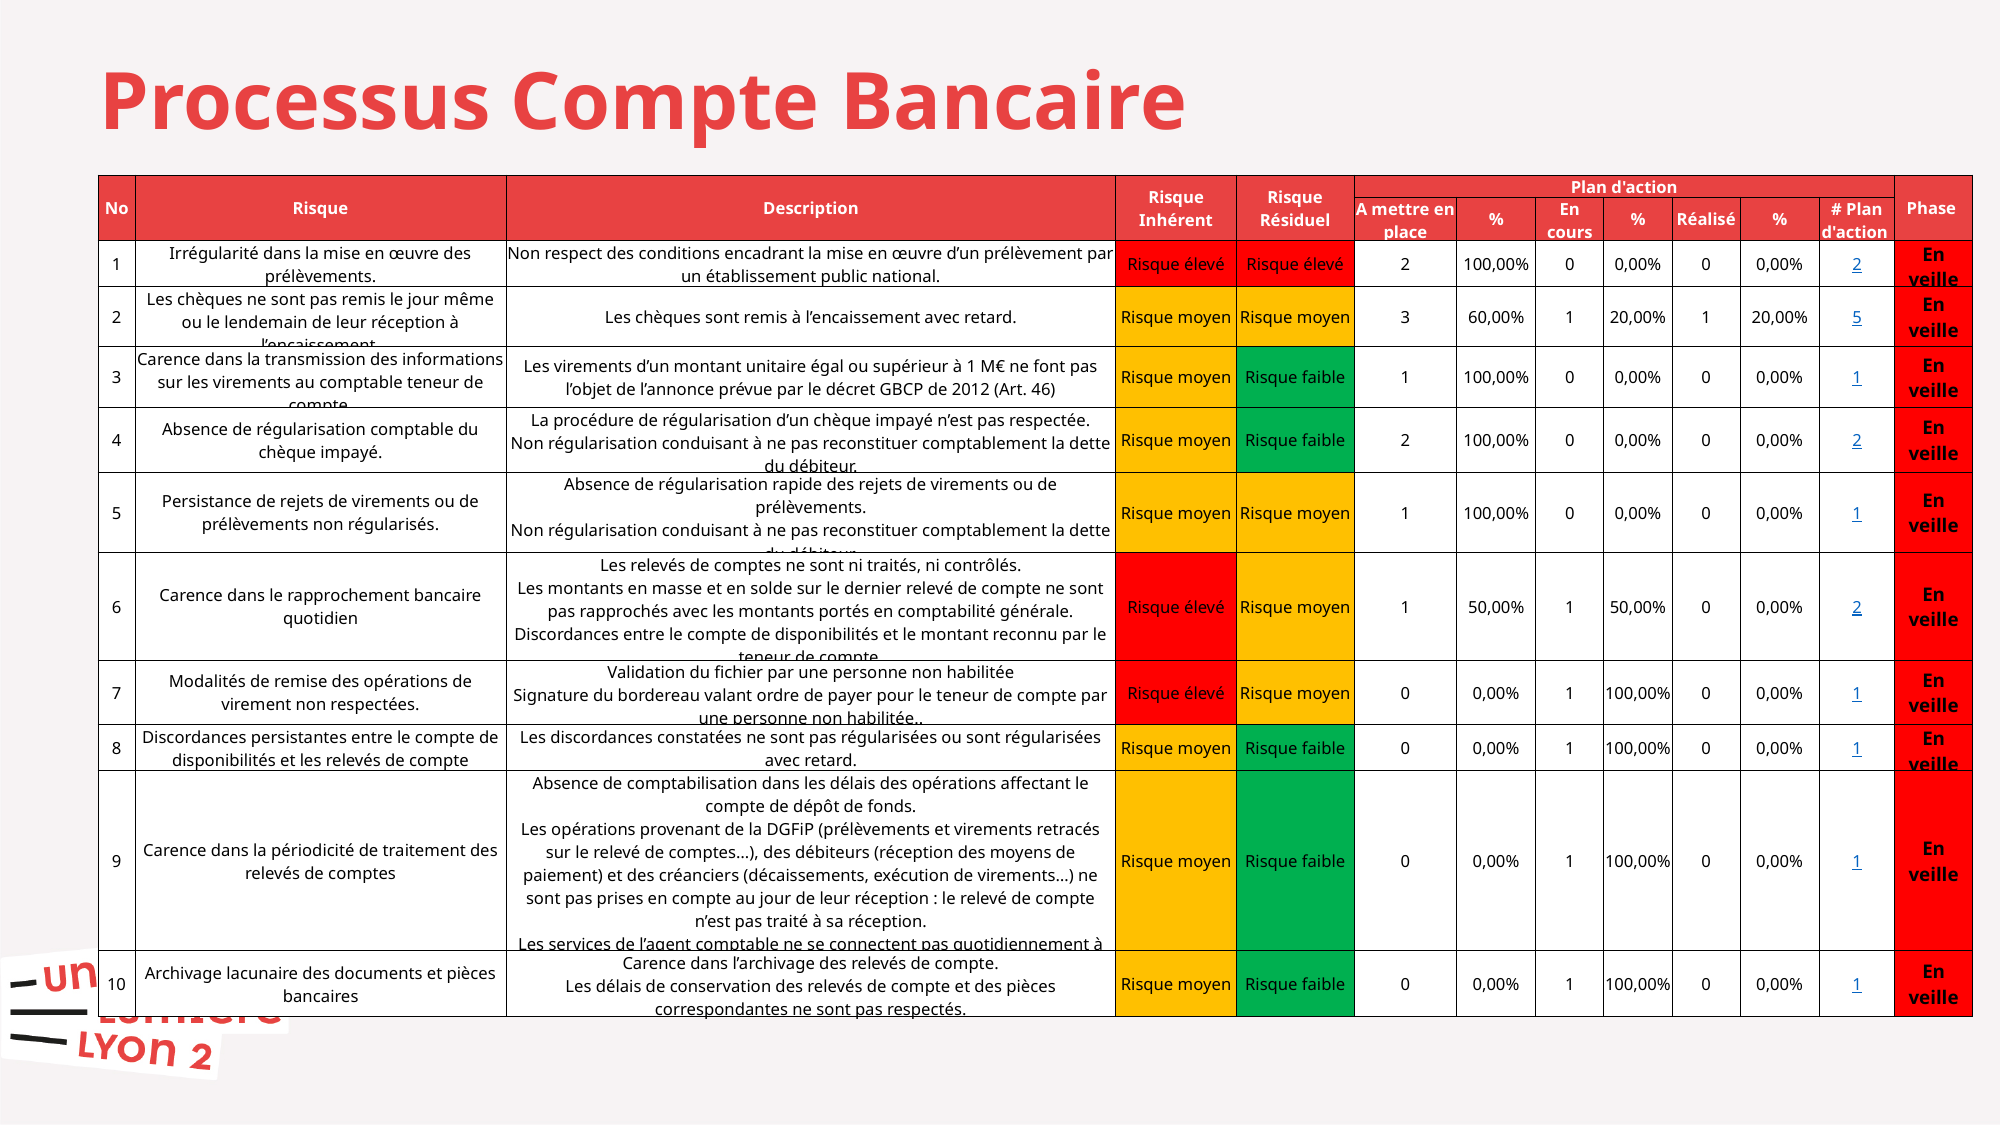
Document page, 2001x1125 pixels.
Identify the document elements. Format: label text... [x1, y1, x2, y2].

table_cell 1 [1820, 725, 1894, 770]
table_cell 0 [1536, 347, 1603, 407]
table_cell 0 [1673, 241, 1740, 286]
table_cell 60,00% [1457, 287, 1535, 346]
table_cell En veille [1895, 553, 1972, 660]
table_cell Risque faible [1237, 347, 1354, 407]
table_cell Les discordances constatées ne sont pas régularisées ou sont régularisées avec retard. [507, 725, 1115, 770]
table_cell 50,00% [1604, 553, 1672, 660]
table_cell En cours [1536, 198, 1603, 240]
table_cell 2 [1355, 408, 1456, 472]
table_cell Discordances persistantes entre le compte de disponibilités et les relevés de compte [136, 725, 506, 770]
table_cell 0,00% [1604, 347, 1672, 407]
table_cell Risque moyen [1116, 725, 1236, 770]
table_cell 1 [1536, 553, 1603, 660]
table_cell 1 [1536, 725, 1603, 770]
table_cell Absence de régularisation comptable du chèque impayé. [136, 408, 506, 472]
table_cell 0,00% [1741, 408, 1819, 472]
table_cell 4 [99, 408, 135, 472]
table_cell 5 [1820, 287, 1894, 346]
table_cell 2 [1820, 553, 1894, 660]
table_cell Risque élevé [1116, 553, 1236, 660]
table_cell 3 [99, 347, 135, 407]
table_cell Risque moyen [1116, 287, 1236, 346]
table_header Risque Inhérent [1116, 176, 1236, 240]
table_cell En veille [1895, 951, 1972, 1016]
table_cell 6 [99, 553, 135, 660]
table_cell % [1604, 198, 1672, 240]
table_cell 0,00% [1604, 473, 1672, 552]
table_cell Risque faible [1237, 771, 1354, 950]
table_header Risque Résiduel [1237, 176, 1354, 240]
table_cell 0,00% [1741, 661, 1819, 724]
table_cell 0 [1673, 473, 1740, 552]
table_cell Absence de régularisation rapide des rejets de virements ou de prélèvements. Non régularisation conduisant à ne pas reconstituer comptablement la dette du débiteur. [507, 473, 1115, 552]
table_cell Risque élevé [1116, 661, 1236, 724]
table_cell Non respect des conditions encadrant la mise en œuvre d’un prélèvement par un établissement public national. [507, 241, 1115, 286]
table_cell 0 [1673, 725, 1740, 770]
table_cell 50,00% [1457, 553, 1535, 660]
table_header No [99, 176, 135, 240]
table_cell 0,00% [1604, 241, 1672, 286]
table_cell 1 [1536, 951, 1603, 1016]
table_cell 0 [1673, 661, 1740, 724]
table_cell 1 [1820, 951, 1894, 1016]
table_cell 0,00% [1741, 771, 1819, 950]
table_cell 0,00% [1457, 771, 1535, 950]
table_cell La procédure de régularisation d’un chèque impayé n’est pas respectée. Non régularisation conduisant à ne pas reconstituer comptablement la dette du débiteur. [507, 408, 1115, 472]
table_cell 20,00% [1604, 287, 1672, 346]
table_cell 0,00% [1604, 408, 1672, 472]
table_cell 0,00% [1457, 661, 1535, 724]
table_cell 9 [99, 771, 135, 950]
table_cell 0,00% [1741, 951, 1819, 1016]
table_header Plan d'action [1355, 176, 1894, 197]
table_header Risque [136, 176, 506, 240]
table_header Description [507, 176, 1115, 240]
table_cell 1 [1820, 661, 1894, 724]
table_cell En veille [1895, 725, 1972, 770]
table_cell Risque moyen [1116, 951, 1236, 1016]
table_cell Carence dans le rapprochement bancaire quotidien [136, 553, 506, 660]
table_cell 1 [1536, 287, 1603, 346]
table_cell Modalités de remise des opérations de virement non respectées. [136, 661, 506, 724]
table_cell 100,00% [1604, 661, 1672, 724]
table_cell 0,00% [1741, 347, 1819, 407]
table_cell 100,00% [1604, 725, 1672, 770]
table_cell 2 [99, 287, 135, 346]
table_cell Les relevés de comptes ne sont ni traités, ni contrôlés. Les montants en masse et en solde sur le dernier relevé de compte ne sont pas rapprochés avec les montants portés en comptabilité générale. Discordances entre le compte de disponibilités et le montant reconnu par le teneur de compte. [507, 553, 1115, 660]
table_cell 100,00% [1604, 771, 1672, 950]
table_cell 8 [99, 725, 135, 770]
table_cell Archivage lacunaire des documents et pièces bancaires [136, 951, 506, 1016]
table_cell Risque moyen [1237, 553, 1354, 660]
table_cell Irrégularité dans la mise en œuvre des prélèvements. [136, 241, 506, 286]
table_cell Réalisé [1673, 198, 1740, 240]
table_cell Risque élevé [1116, 241, 1236, 286]
table_cell % [1457, 198, 1535, 240]
table_cell 0 [1673, 951, 1740, 1016]
table_cell 100,00% [1604, 951, 1672, 1016]
table_cell 100,00% [1457, 241, 1535, 286]
table_cell Risque faible [1237, 408, 1354, 472]
table_cell 100,00% [1457, 347, 1535, 407]
table_cell 20,00% [1741, 287, 1819, 346]
table_cell Absence de comptabilisation dans les délais des opérations affectant le compte de dépôt de fonds. Les opérations provenant de la DGFiP (prélèvements et virements retracés sur le relevé de comptes…), des débiteurs (réception des moyens de paiement) et des créanciers (décaissements, exécution de virements…) ne sont pas prises en compte au jour de leur réception : le relevé de compte n’est pas traité à sa réception. Les services de l’agent comptable ne se connectent pas quotidiennement à DFT Net. [507, 771, 1115, 950]
table_cell Risque faible [1237, 725, 1354, 770]
table_cell 0 [1355, 771, 1456, 950]
table_cell A mettre en place [1355, 198, 1456, 240]
table_cell Risque élevé [1237, 241, 1354, 286]
table_cell 7 [99, 661, 135, 724]
table_cell Carence dans l’archivage des relevés de compte. Les délais de conservation des relevés de compte et des pièces correspondantes ne sont pas respectés. [507, 951, 1115, 1016]
table_cell % [1741, 198, 1819, 240]
table_cell Risque moyen [1116, 771, 1236, 950]
table_cell 1 [1355, 347, 1456, 407]
table_cell Risque moyen [1116, 347, 1236, 407]
table_header Phase [1895, 176, 1972, 240]
table_cell 0 [1673, 408, 1740, 472]
table_cell Risque faible [1237, 951, 1354, 1016]
table_cell Les virements d’un montant unitaire égal ou supérieur à 1 M€ ne font pas l’objet de l’annonce prévue par le décret GBCP de 2012 (Art. 46) [507, 347, 1115, 407]
table_cell 0,00% [1741, 725, 1819, 770]
table_cell 1 [1673, 287, 1740, 346]
table_cell 0 [1355, 725, 1456, 770]
table_cell 0,00% [1741, 473, 1819, 552]
table_cell En veille [1895, 287, 1972, 346]
table_cell Carence dans la périodicité de traitement des relevés de comptes [136, 771, 506, 950]
table_cell 1 [1355, 473, 1456, 552]
table_cell 0 [1673, 771, 1740, 950]
table_cell En veille [1895, 661, 1972, 724]
table_cell Carence dans la transmission des informations sur les virements au comptable teneur de compte. [136, 347, 506, 407]
table_cell 0,00% [1457, 725, 1535, 770]
table_cell 0 [1355, 951, 1456, 1016]
table_cell 0 [1536, 473, 1603, 552]
table_cell En veille [1895, 771, 1972, 950]
table_cell 1 [1355, 553, 1456, 660]
table_cell 10 [99, 951, 135, 1016]
table_cell 0,00% [1457, 951, 1535, 1016]
table_cell Persistance de rejets de virements ou de prélèvements non régularisés. [136, 473, 506, 552]
table_cell 1 [1536, 661, 1603, 724]
table_cell 1 [1820, 347, 1894, 407]
table_cell Validation du fichier par une personne non habilitée Signature du bordereau valant ordre de payer pour le teneur de compte par une personne non habilitée.. [507, 661, 1115, 724]
table_cell En veille [1895, 347, 1972, 407]
table_cell Risque moyen [1237, 287, 1354, 346]
table_cell Les chèques sont remis à l’encaissement avec retard. [507, 287, 1115, 346]
table_cell En veille [1895, 408, 1972, 472]
table_cell 0 [1673, 553, 1740, 660]
table_cell 1 [1820, 771, 1894, 950]
table_cell 1 [1820, 473, 1894, 552]
table_cell 100,00% [1457, 473, 1535, 552]
text_box Processus Compte Bancaire [84, 42, 1855, 153]
table_cell En veille [1895, 473, 1972, 552]
table_cell 0 [1355, 661, 1456, 724]
table_cell Risque moyen [1237, 473, 1354, 552]
table_cell # Plan d'action [1820, 198, 1894, 240]
table_cell Risque moyen [1116, 408, 1236, 472]
table_cell 2 [1355, 241, 1456, 286]
table_cell 2 [1820, 408, 1894, 472]
table_cell Risque moyen [1237, 661, 1354, 724]
table_cell 100,00% [1457, 408, 1535, 472]
table_cell 0,00% [1741, 241, 1819, 286]
table_cell 2 [1820, 241, 1894, 286]
picture [0, 0, 2000, 1125]
table_cell 0 [1536, 241, 1603, 286]
table_cell 3 [1355, 287, 1456, 346]
table_cell En veille [1895, 241, 1972, 286]
table_cell Risque moyen [1116, 473, 1236, 552]
table_cell 0 [1536, 408, 1603, 472]
table_cell 1 [99, 241, 135, 286]
table_cell 0 [1673, 347, 1740, 407]
table_cell 5 [99, 473, 135, 552]
table_cell 0,00% [1741, 553, 1819, 660]
table_cell Les chèques ne sont pas remis le jour même ou le lendemain de leur réception à l’encaissement. [136, 287, 506, 346]
table_cell 1 [1536, 771, 1603, 950]
